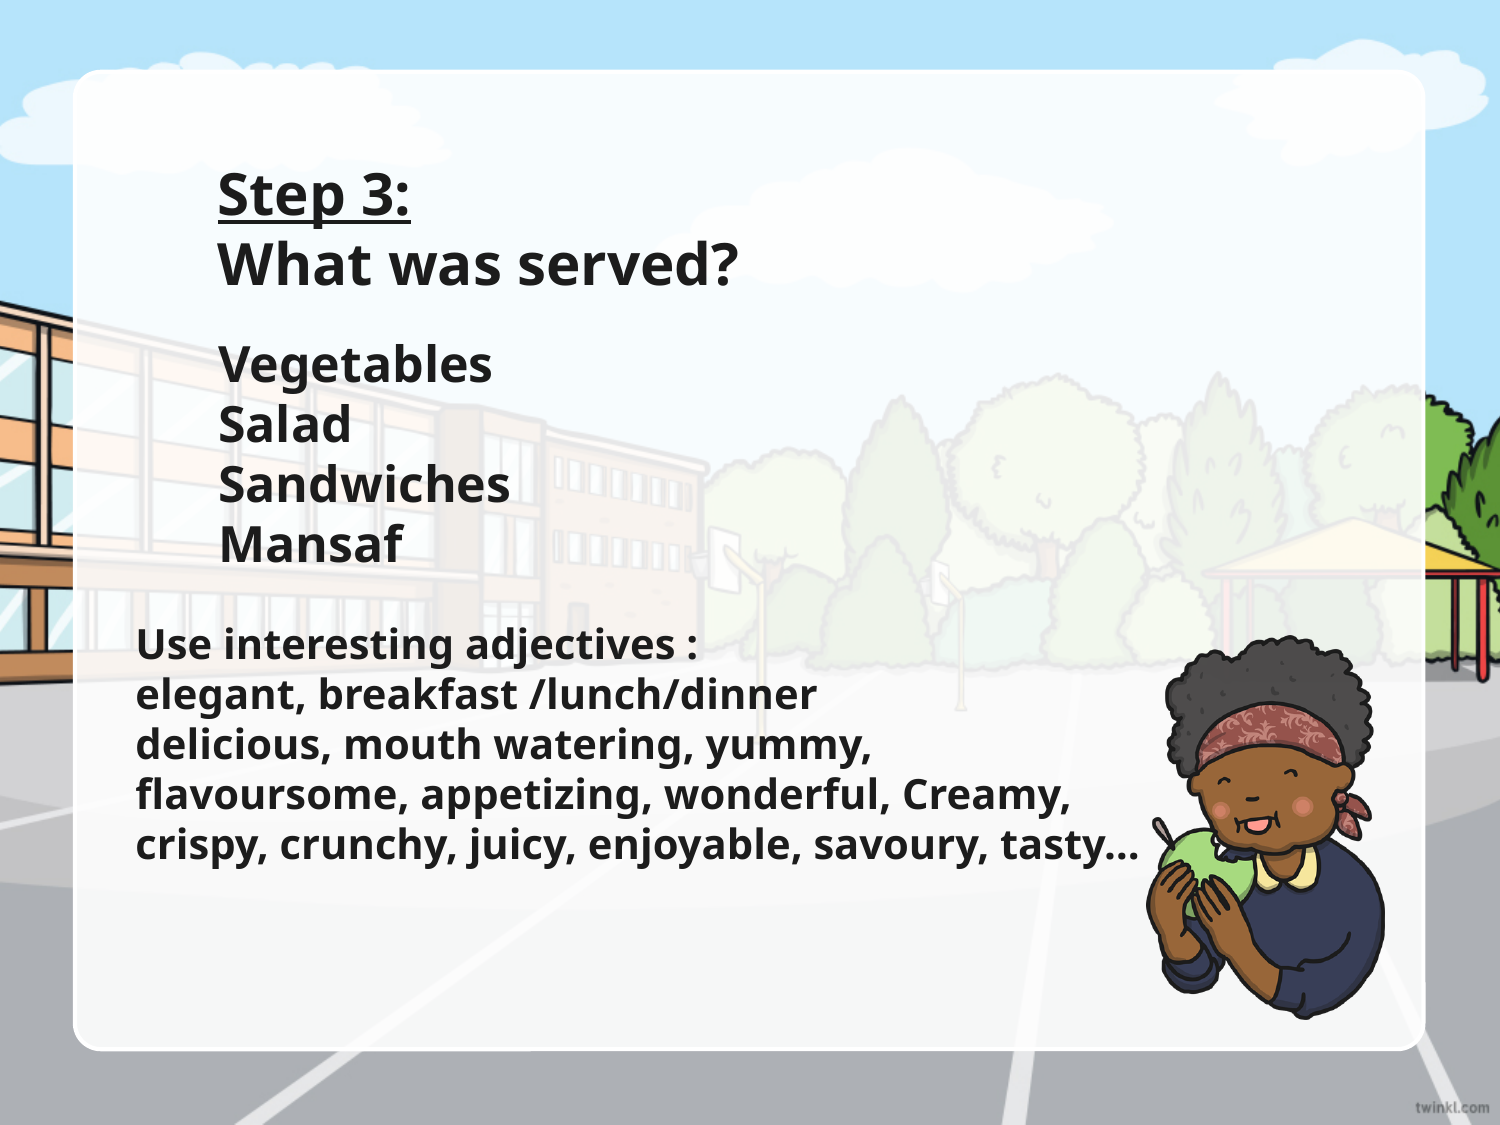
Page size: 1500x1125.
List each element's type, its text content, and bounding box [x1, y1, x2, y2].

text_box Step 3: What was served? [203, 149, 954, 305]
text_box Use interesting adjectives : elegant, breakfast /lunch/dinner delicious, mouth watering, yummy, flavoursome, appetizing, wonderful, Creamy, crispy, crunchy, juicy, enjoyable, savoury, tasty… [120, 610, 1374, 1115]
picture [0, 0, 1500, 1125]
text_box Vegetables Salad Sandwiches Mansaf [203, 325, 1380, 635]
